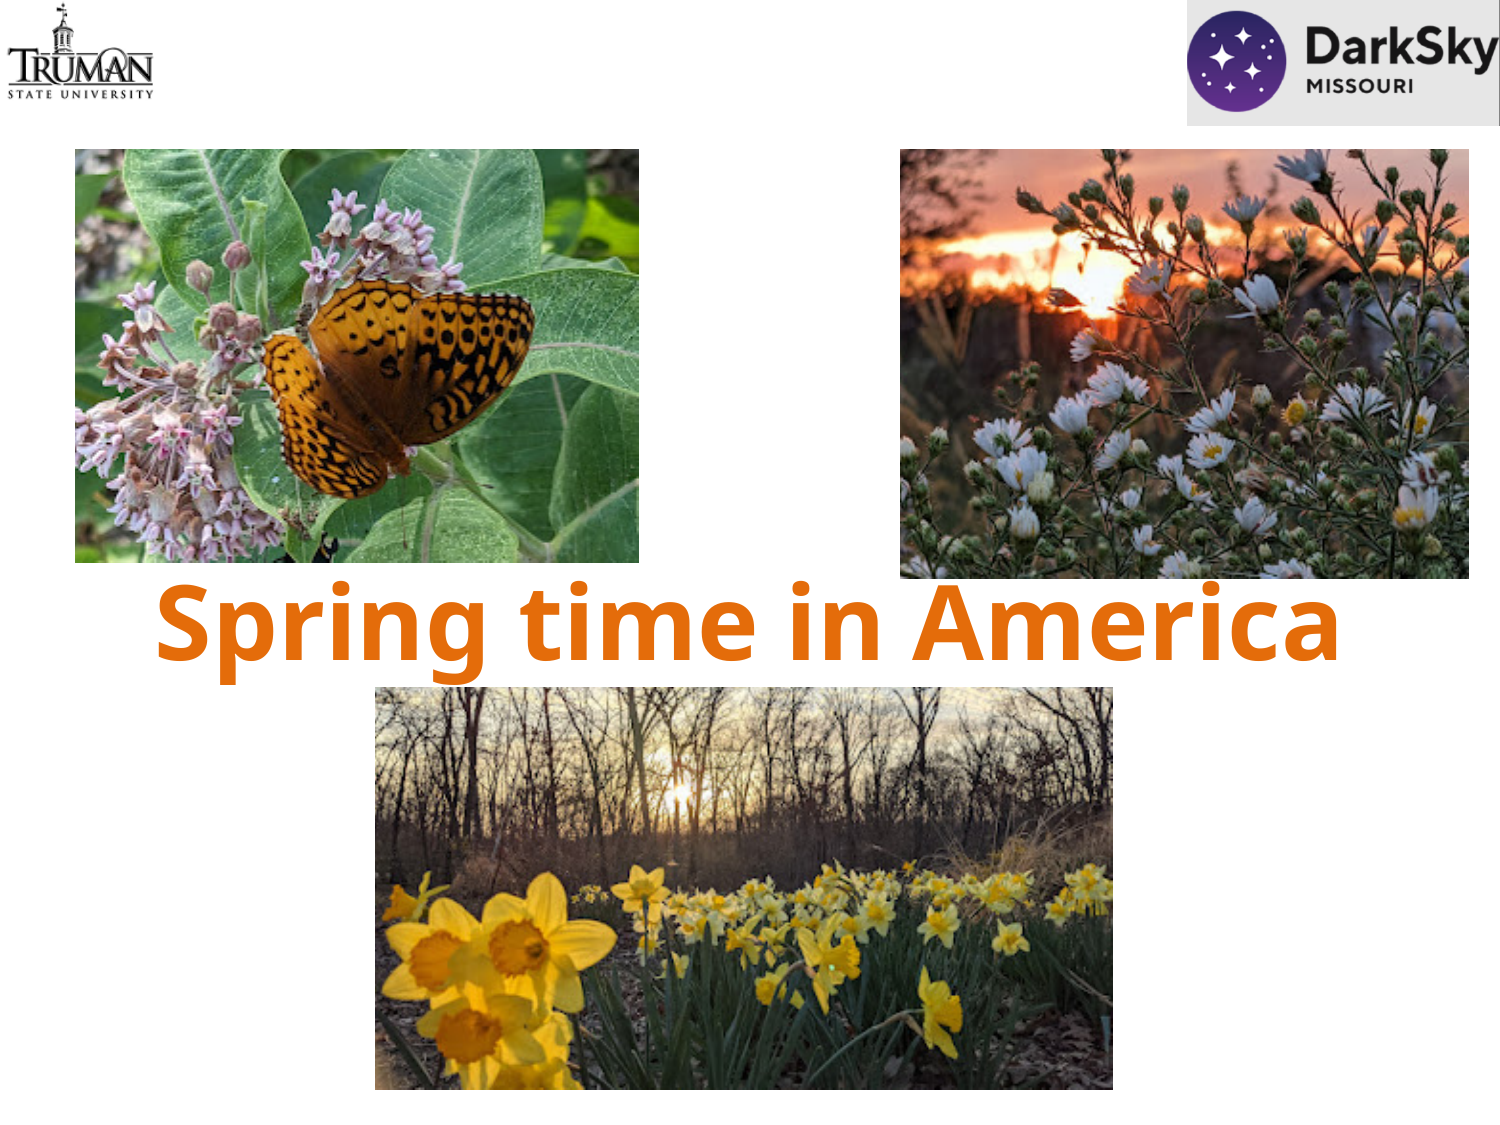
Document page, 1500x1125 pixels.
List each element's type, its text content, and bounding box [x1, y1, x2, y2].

picture [74, 149, 640, 563]
picture [1187, 0, 1500, 126]
picture [899, 149, 1469, 579]
title Spring time in America [0, 562, 1500, 675]
picture [1, 0, 163, 113]
picture [374, 687, 1113, 1090]
